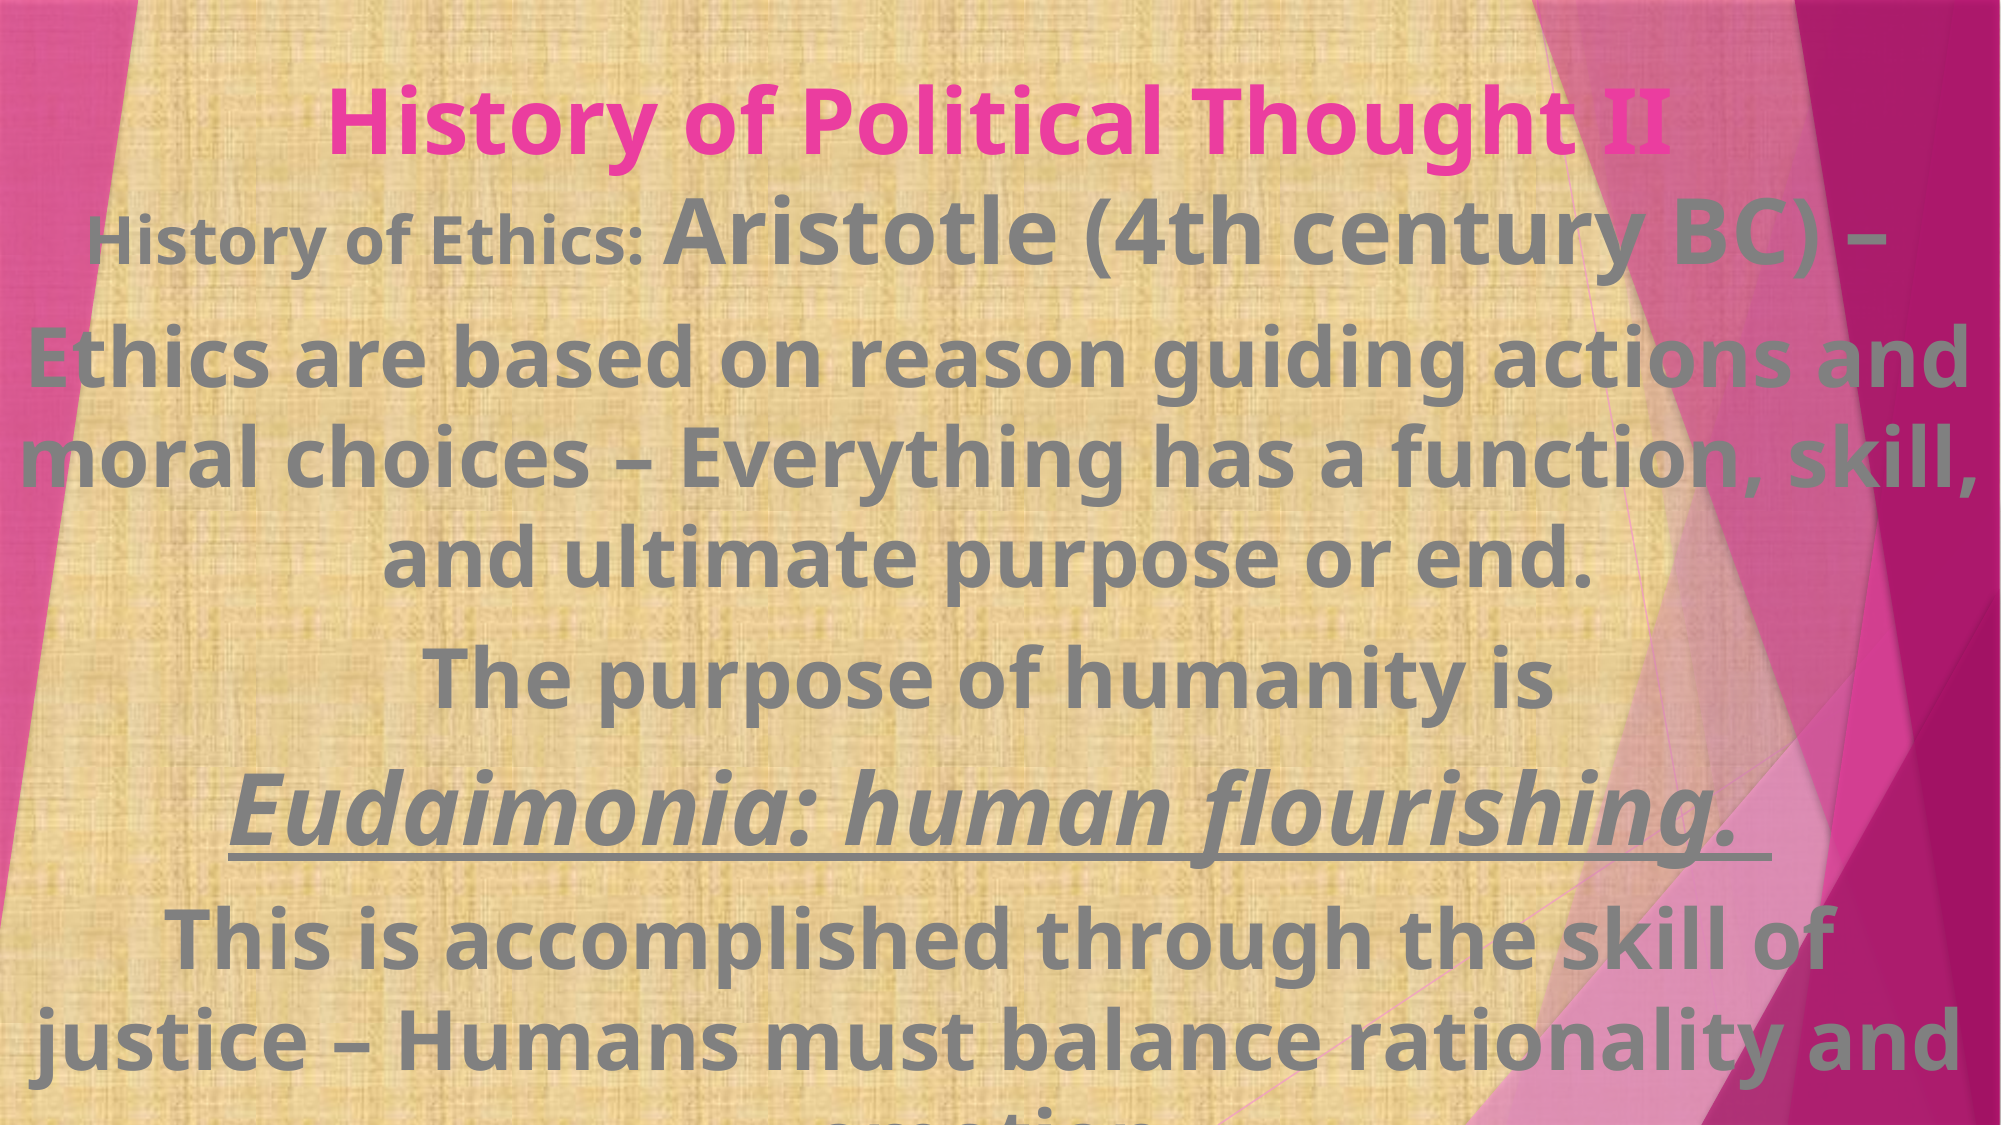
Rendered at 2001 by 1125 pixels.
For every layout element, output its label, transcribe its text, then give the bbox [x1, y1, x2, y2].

subtitle History of Ethics: Aristotle (4th century BC) – Ethics are based on reason guiding actions and moral choices – Everything has a function, skill, and ultimate purpose or end. The purpose of humanity is Eudaimonia: human flourishing. This is accomplished through the skill of justice – Humans must balance rationality and emotion [0, 165, 2000, 1125]
title History of Political Thought II [0, 0, 2000, 165]
